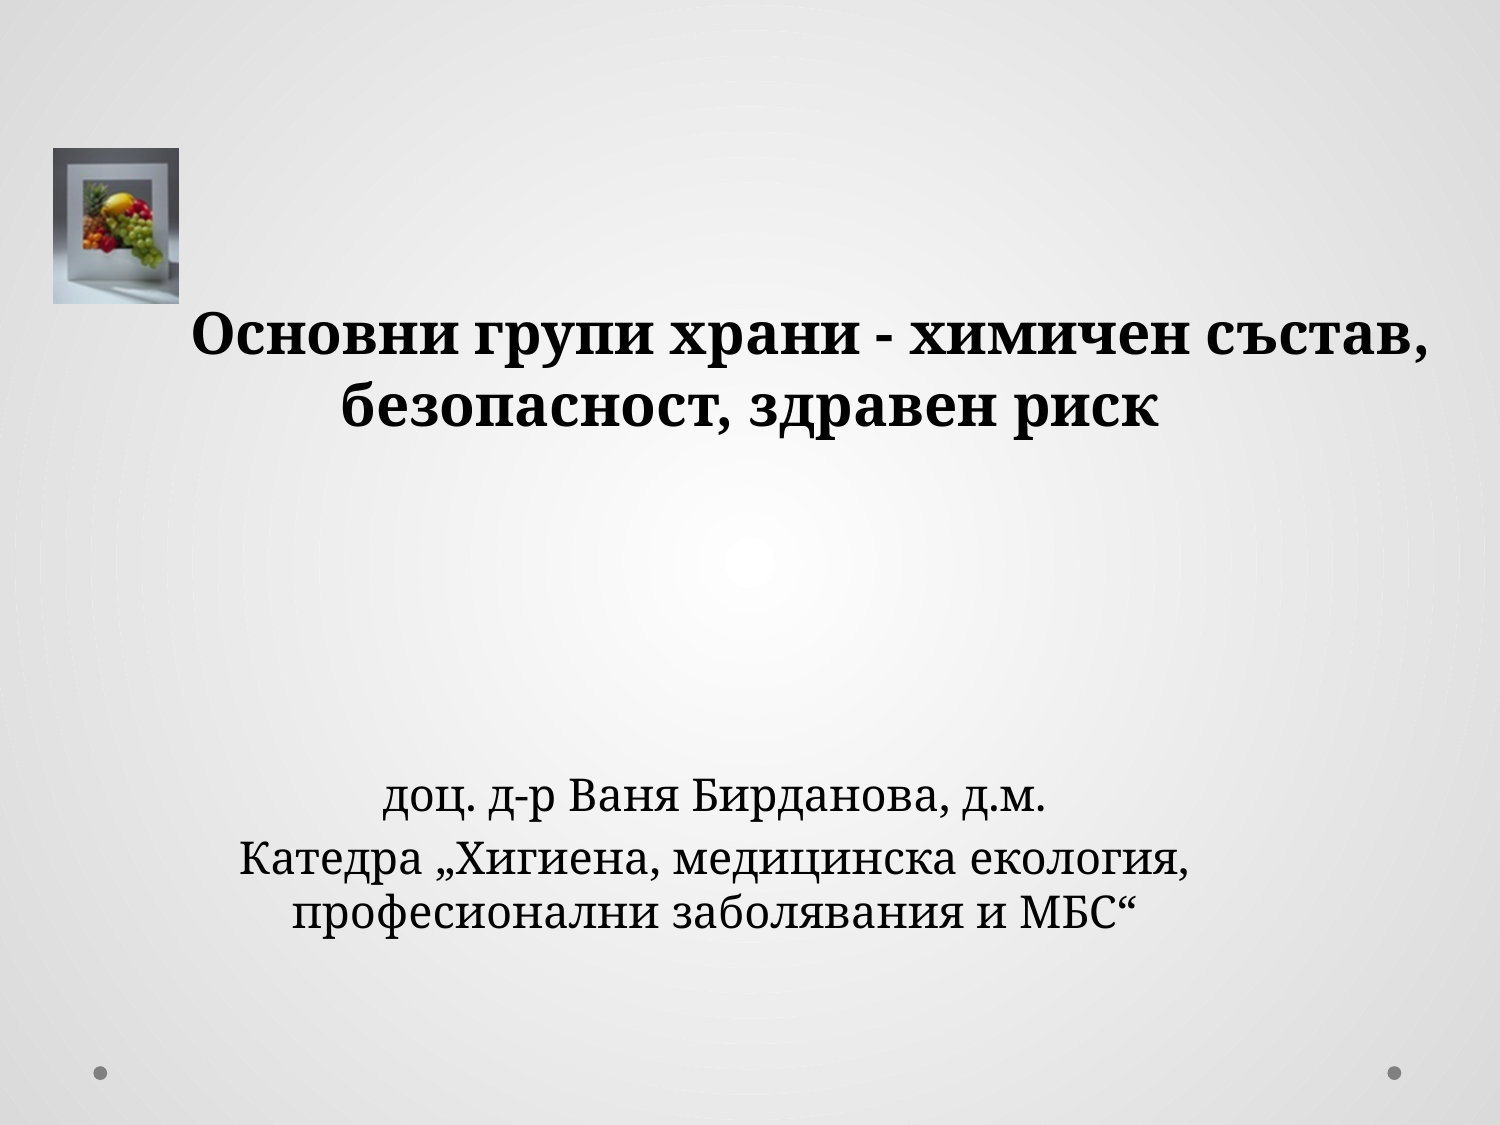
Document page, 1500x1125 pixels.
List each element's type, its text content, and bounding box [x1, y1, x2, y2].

subtitle доц. д-р Ваня Бирданова, д.м. Катедра „Хигиена, медицинска екология, професионални заболявания и МБС“ [171, 668, 1258, 952]
picture [52, 148, 179, 305]
title Основни групи храни - химичен състав, безопасност, здравен риск [53, 132, 1447, 516]
